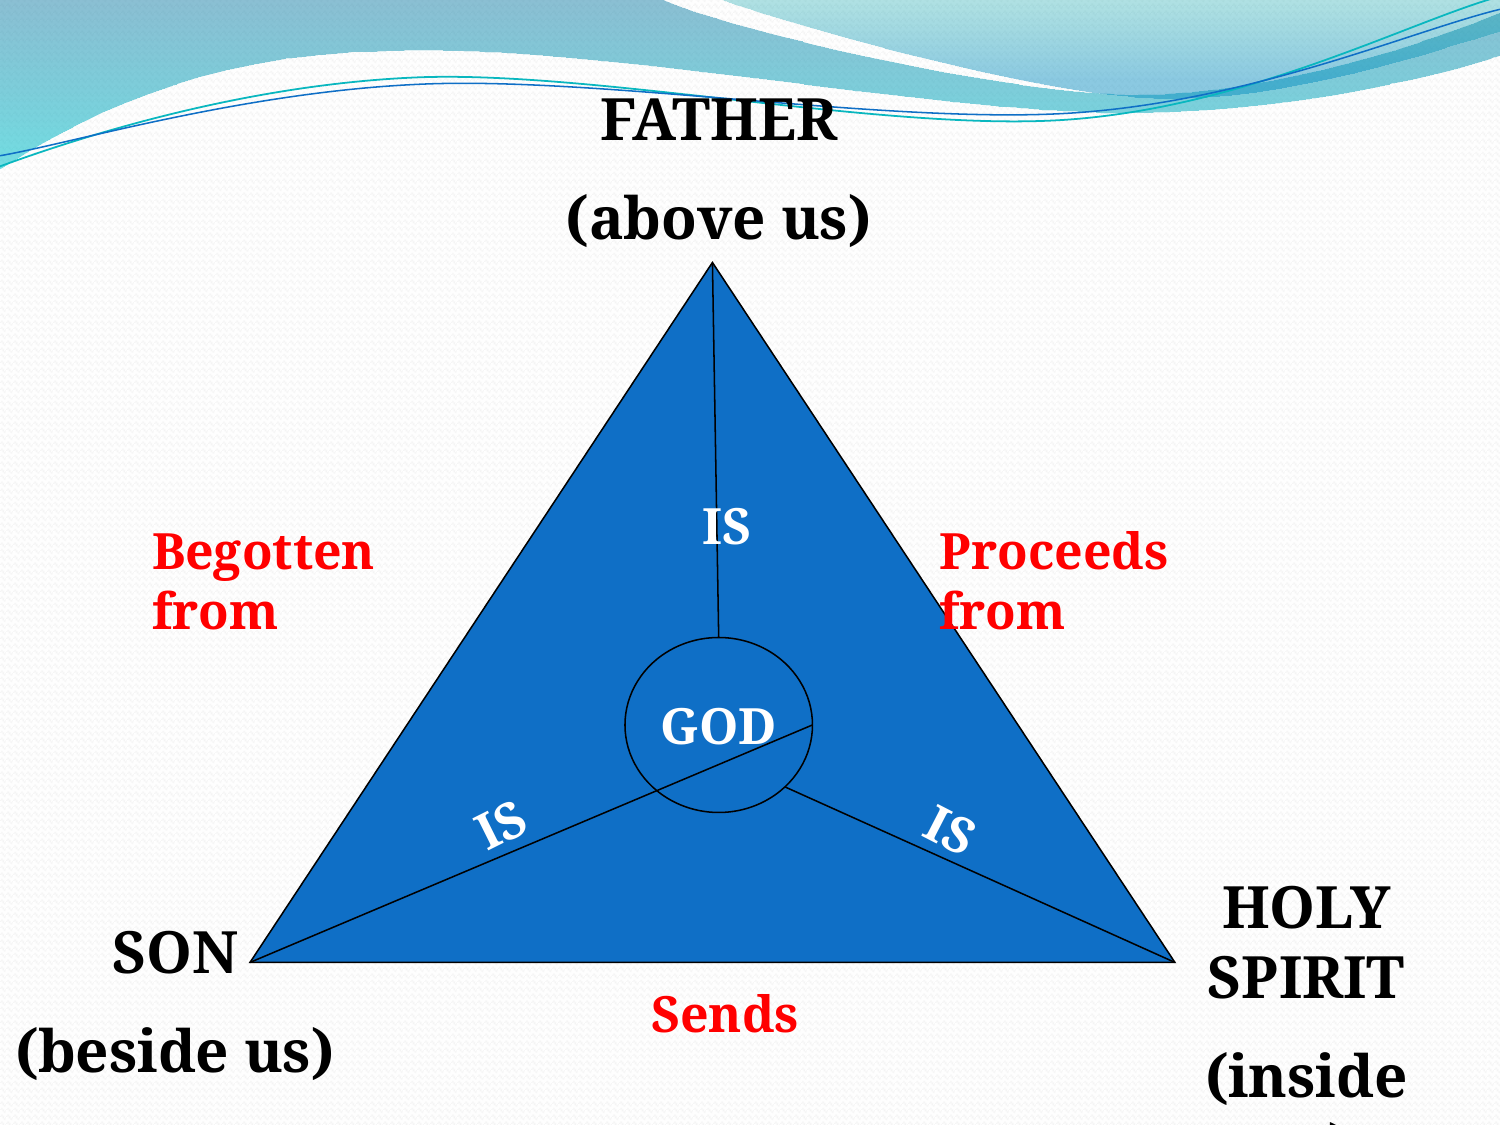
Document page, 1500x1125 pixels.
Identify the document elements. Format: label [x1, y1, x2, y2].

text_box [0, 74, 1476, 1125]
